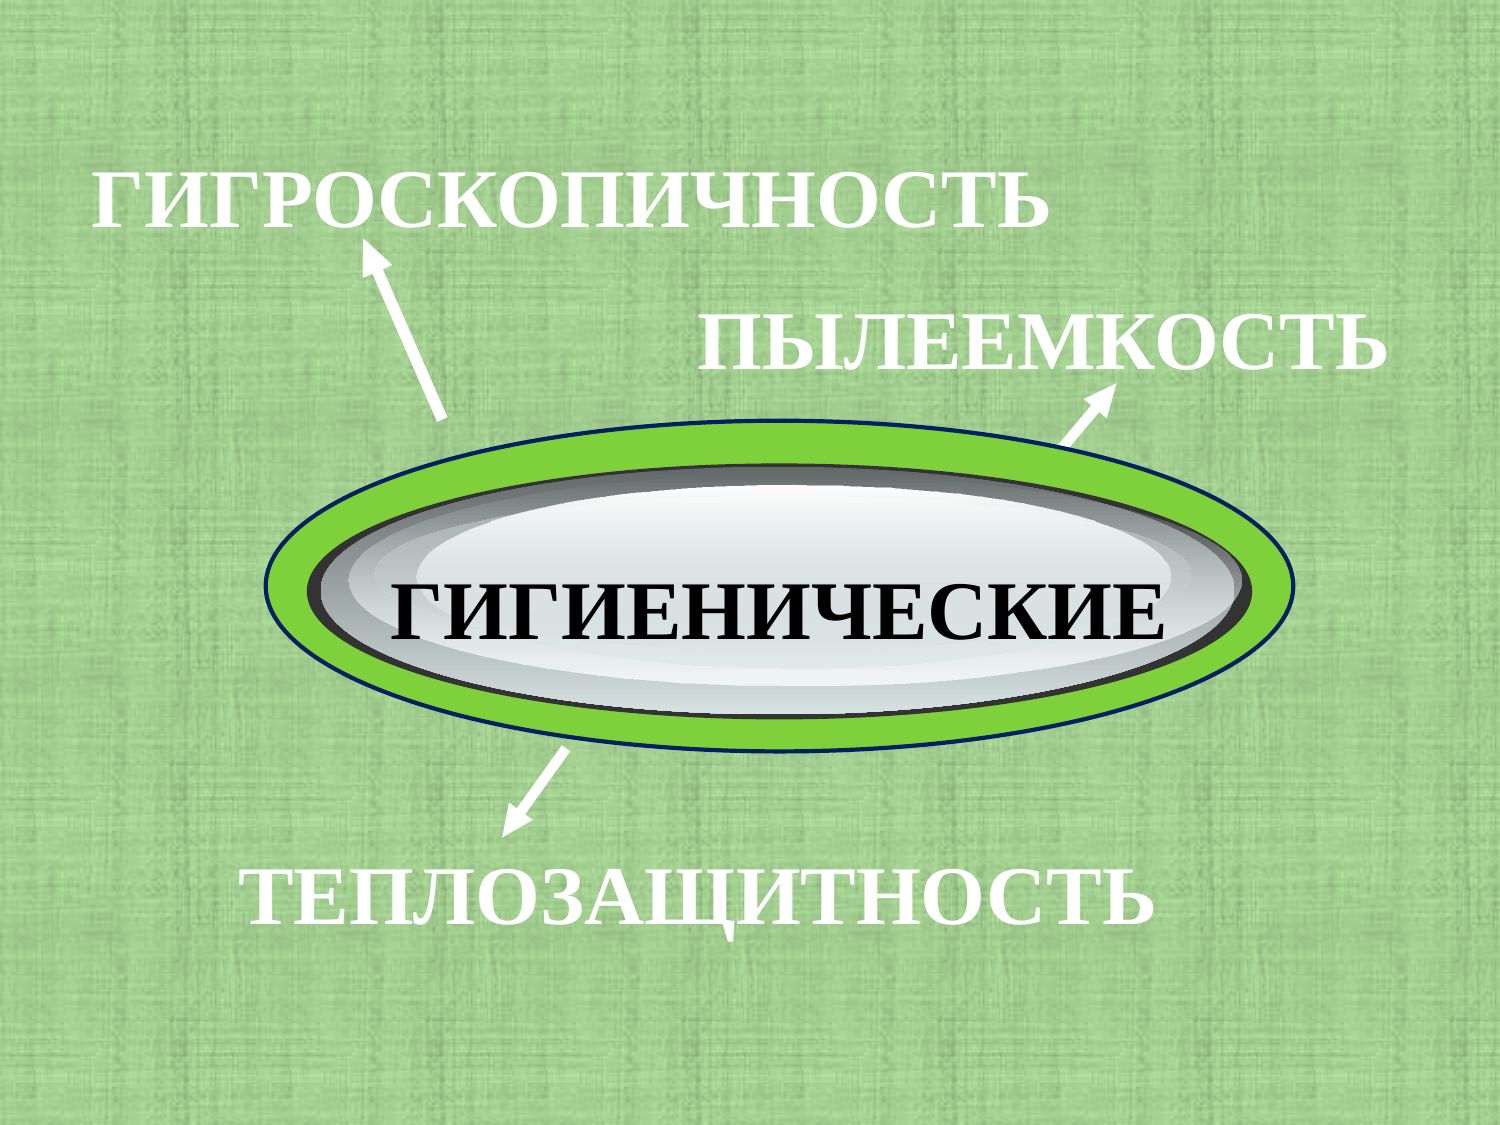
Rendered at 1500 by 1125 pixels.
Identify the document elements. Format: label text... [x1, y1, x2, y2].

text_box [1079, 383, 1117, 419]
text_box ТЕПЛОЗАЩИТНОСТЬ [223, 834, 1173, 949]
text_box ГИГРОСКОПИЧНОСТЬ [76, 66, 1081, 251]
text_box [362, 238, 448, 419]
text_box [502, 760, 565, 834]
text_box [265, 420, 1294, 752]
text_box ПЫЛЕЕМКОСТЬ [683, 278, 1406, 394]
